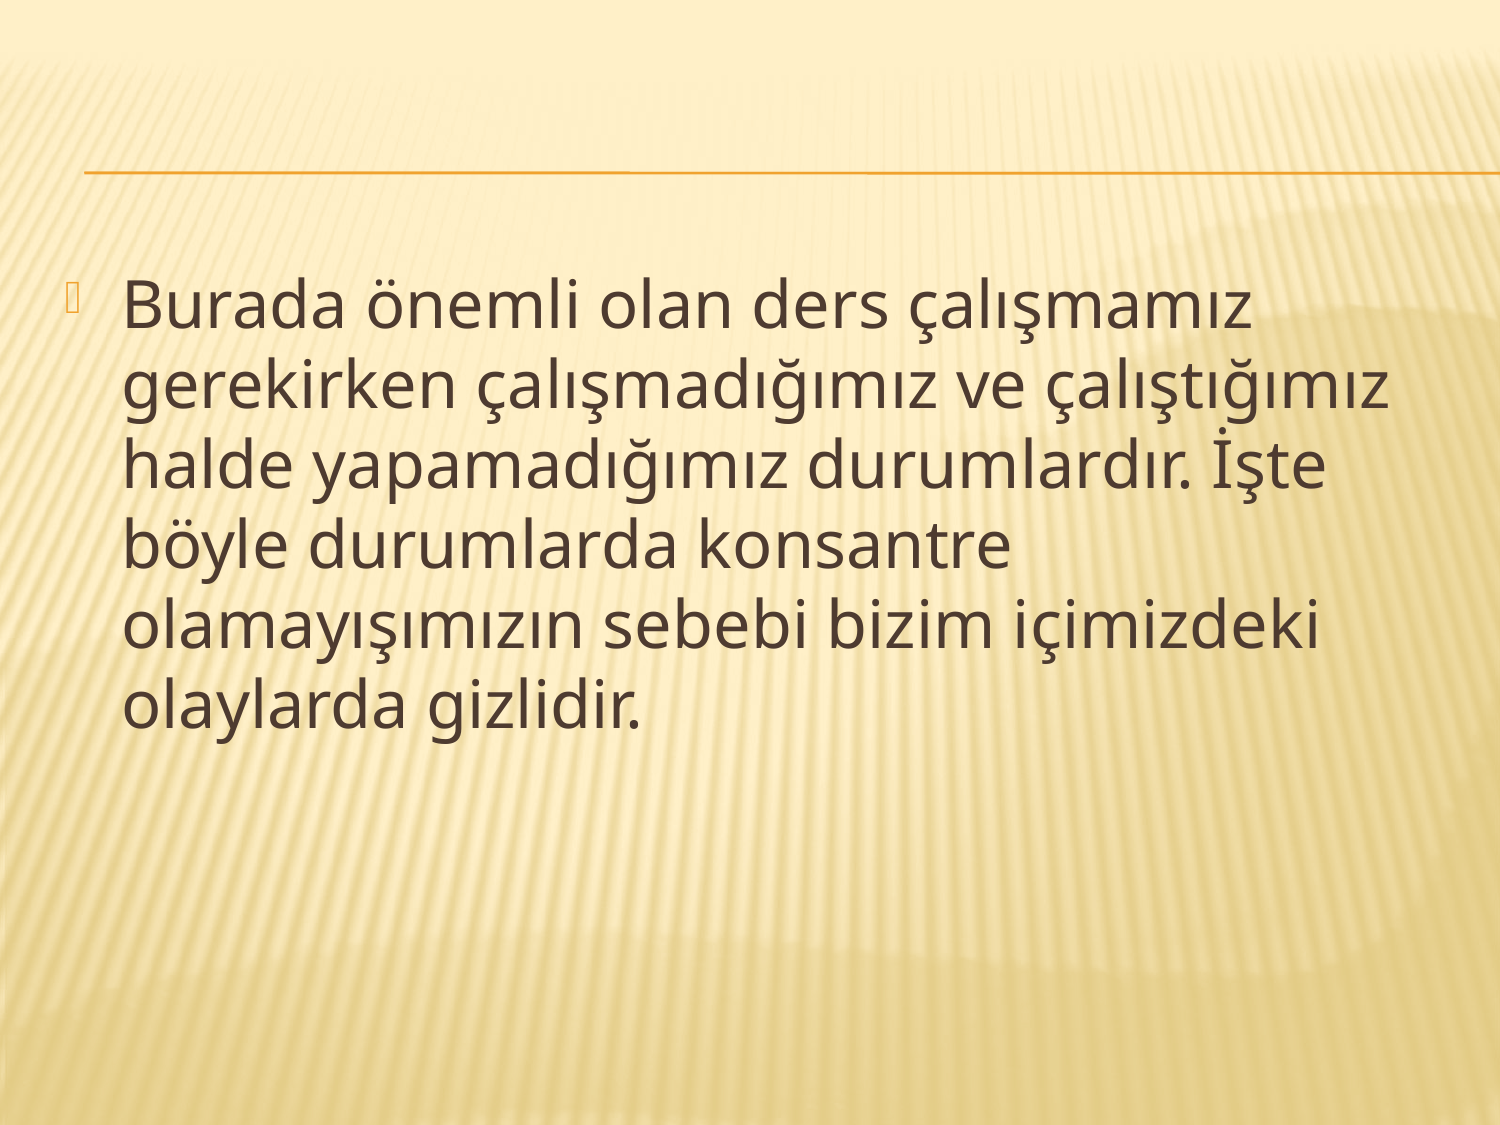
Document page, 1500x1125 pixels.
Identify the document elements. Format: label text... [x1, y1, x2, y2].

list Burada önemli olan ders çalışmamız gerekirken çalışmadığımız ve çalıştığımız halde yapamadığımız durumlardır. İşte böyle durumlarda konsantre olamayışımızın sebebi bizim içimizdeki olaylarda gizlidir. [50, 254, 1475, 998]
